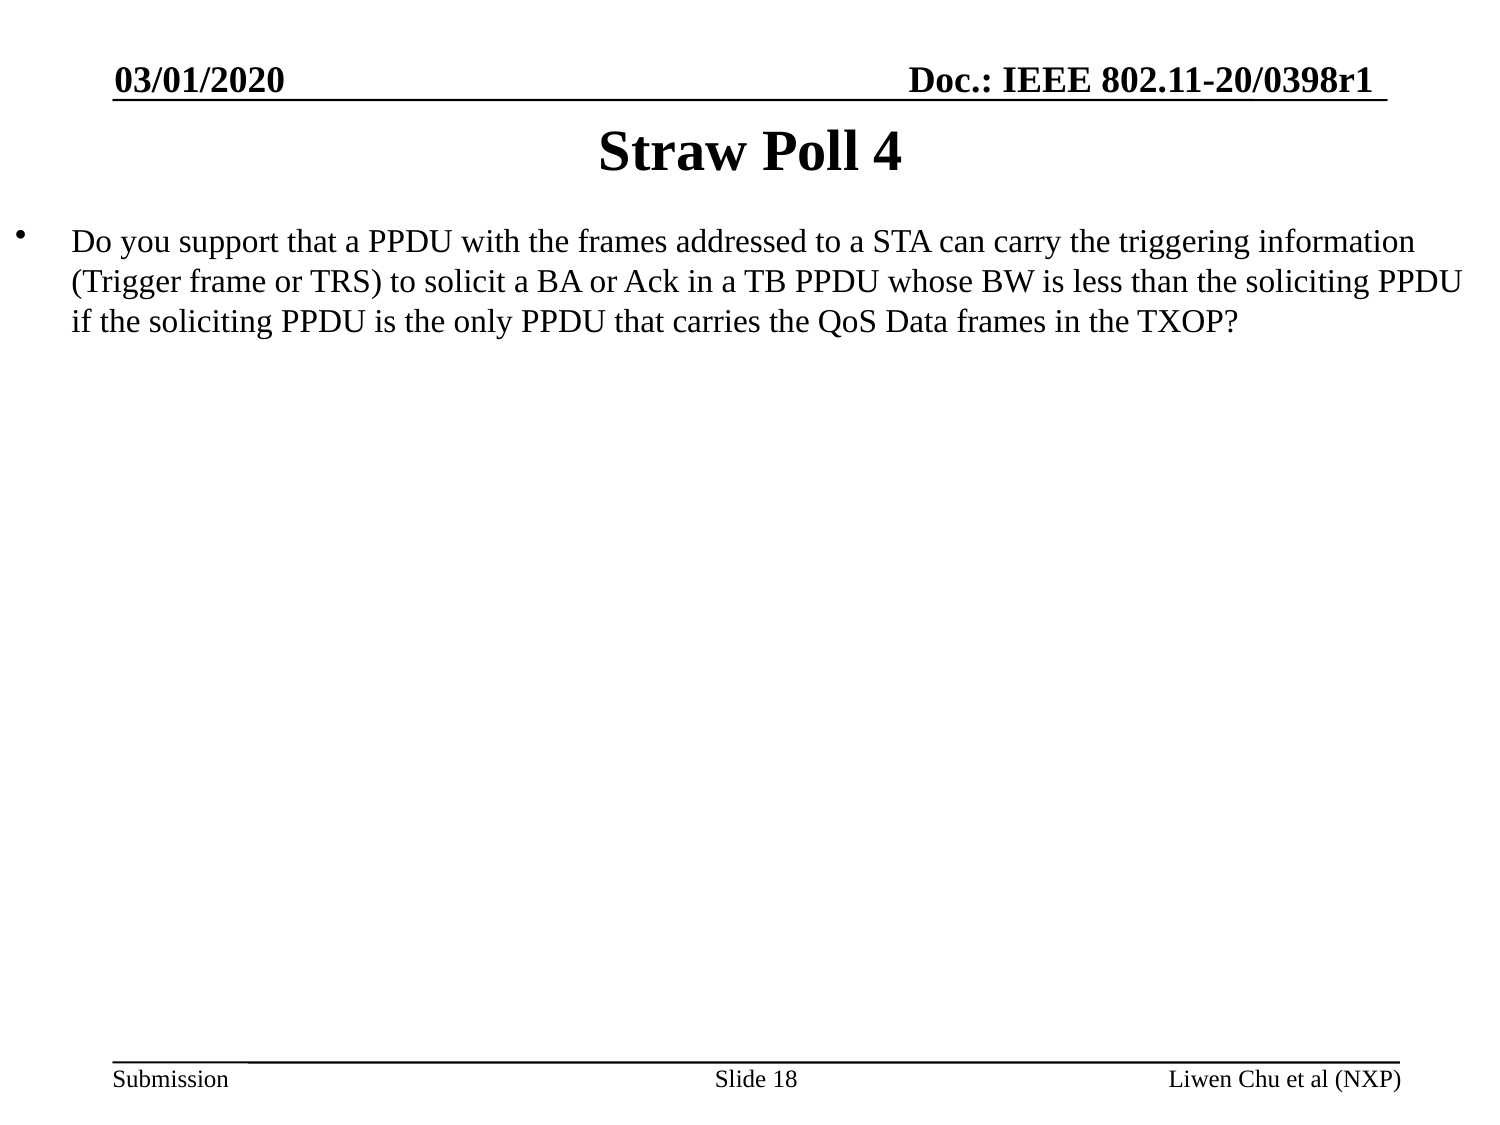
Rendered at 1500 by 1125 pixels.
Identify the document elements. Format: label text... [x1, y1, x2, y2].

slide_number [114, 54, 288, 101]
title Straw Poll 4 [1, 99, 1500, 194]
list Do you support that a PPDU with the frames addressed to a STA can carry the triggering information (Trigger frame or TRS) to solicit a BA or Ack in a TB PPDU whose BW is less than the soliciting PPDU if the soliciting PPDU is the only PPDU that carries the QoS Data frames in the TXOP? [0, 211, 1499, 713]
slide_number Slide 18 [712, 1061, 800, 1093]
footer Liwen Chu et al (NXP) [1165, 1061, 1402, 1093]
